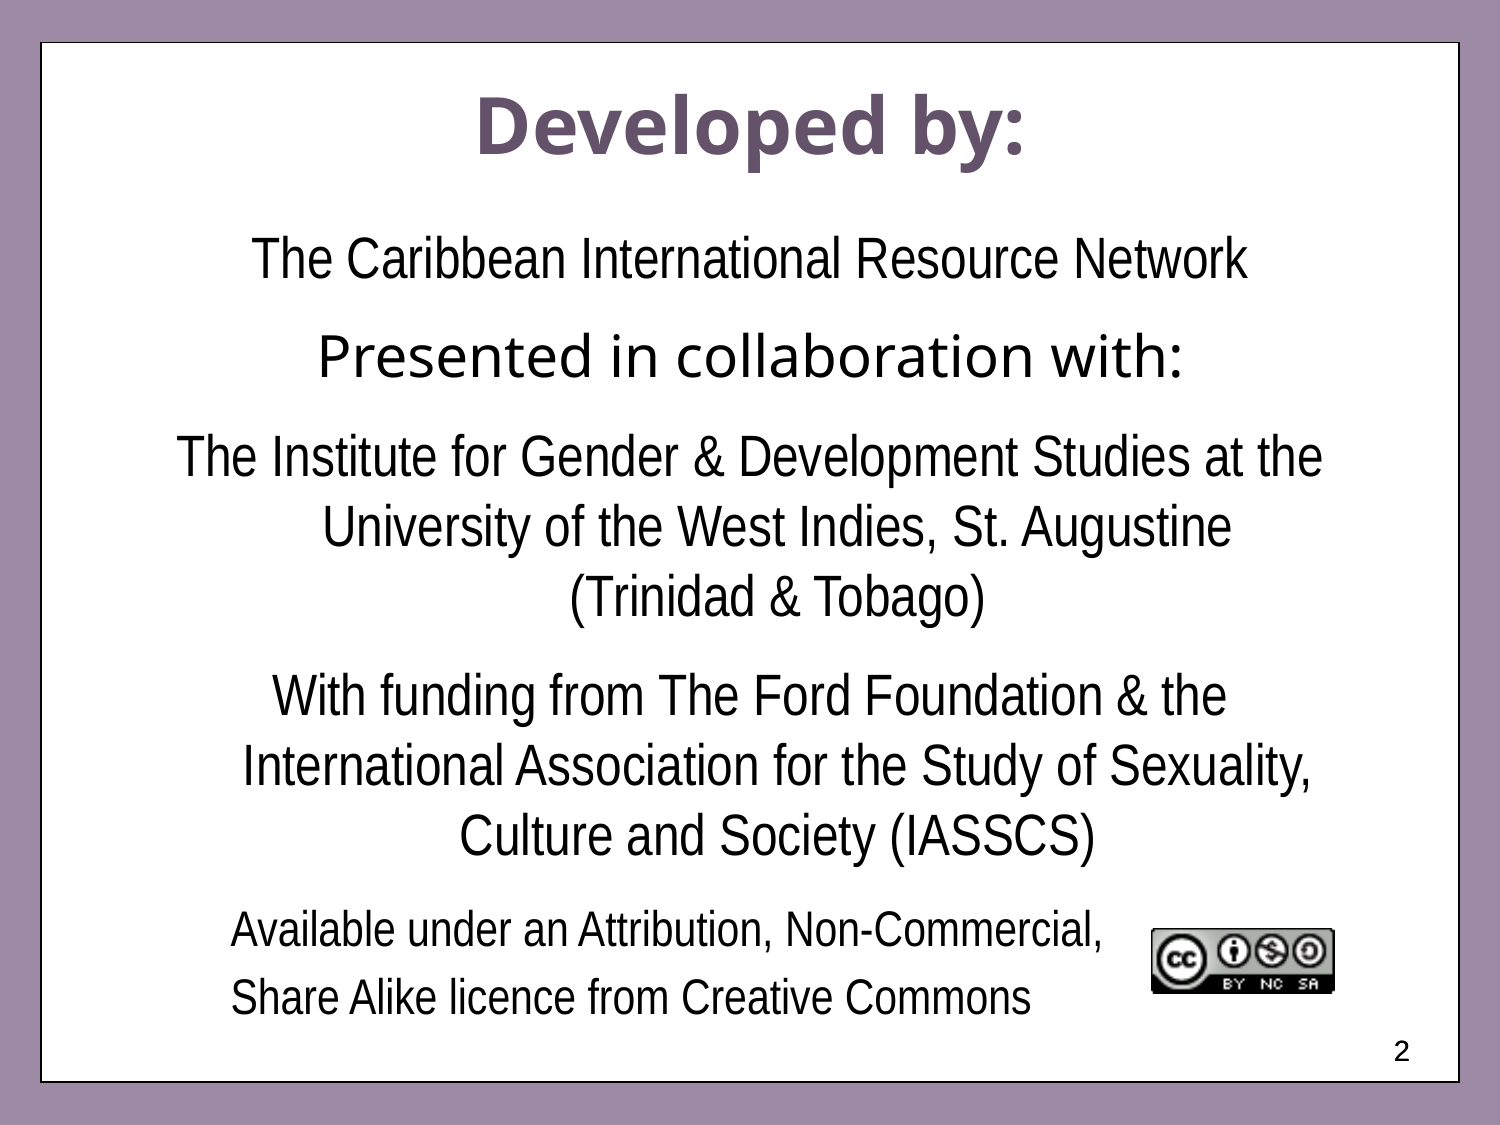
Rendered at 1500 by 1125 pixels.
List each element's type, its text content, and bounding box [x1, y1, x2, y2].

picture [1151, 928, 1336, 994]
list The Caribbean International Resource Network Presented in collaboration with: The Institute for Gender & Development Studies at the University of the West Indies, St. Augustine (Trinidad & Tobago) With funding from The Ford Foundation & the International Association for the Study of Sexuality, Culture and Society (IASSCS) Available under an Attribution, Non-Commercial, Share Alike licence from Creative Commons [159, 212, 1341, 892]
text_box 2 [1074, 1024, 1425, 1103]
title Developed by: [75, 45, 1425, 200]
